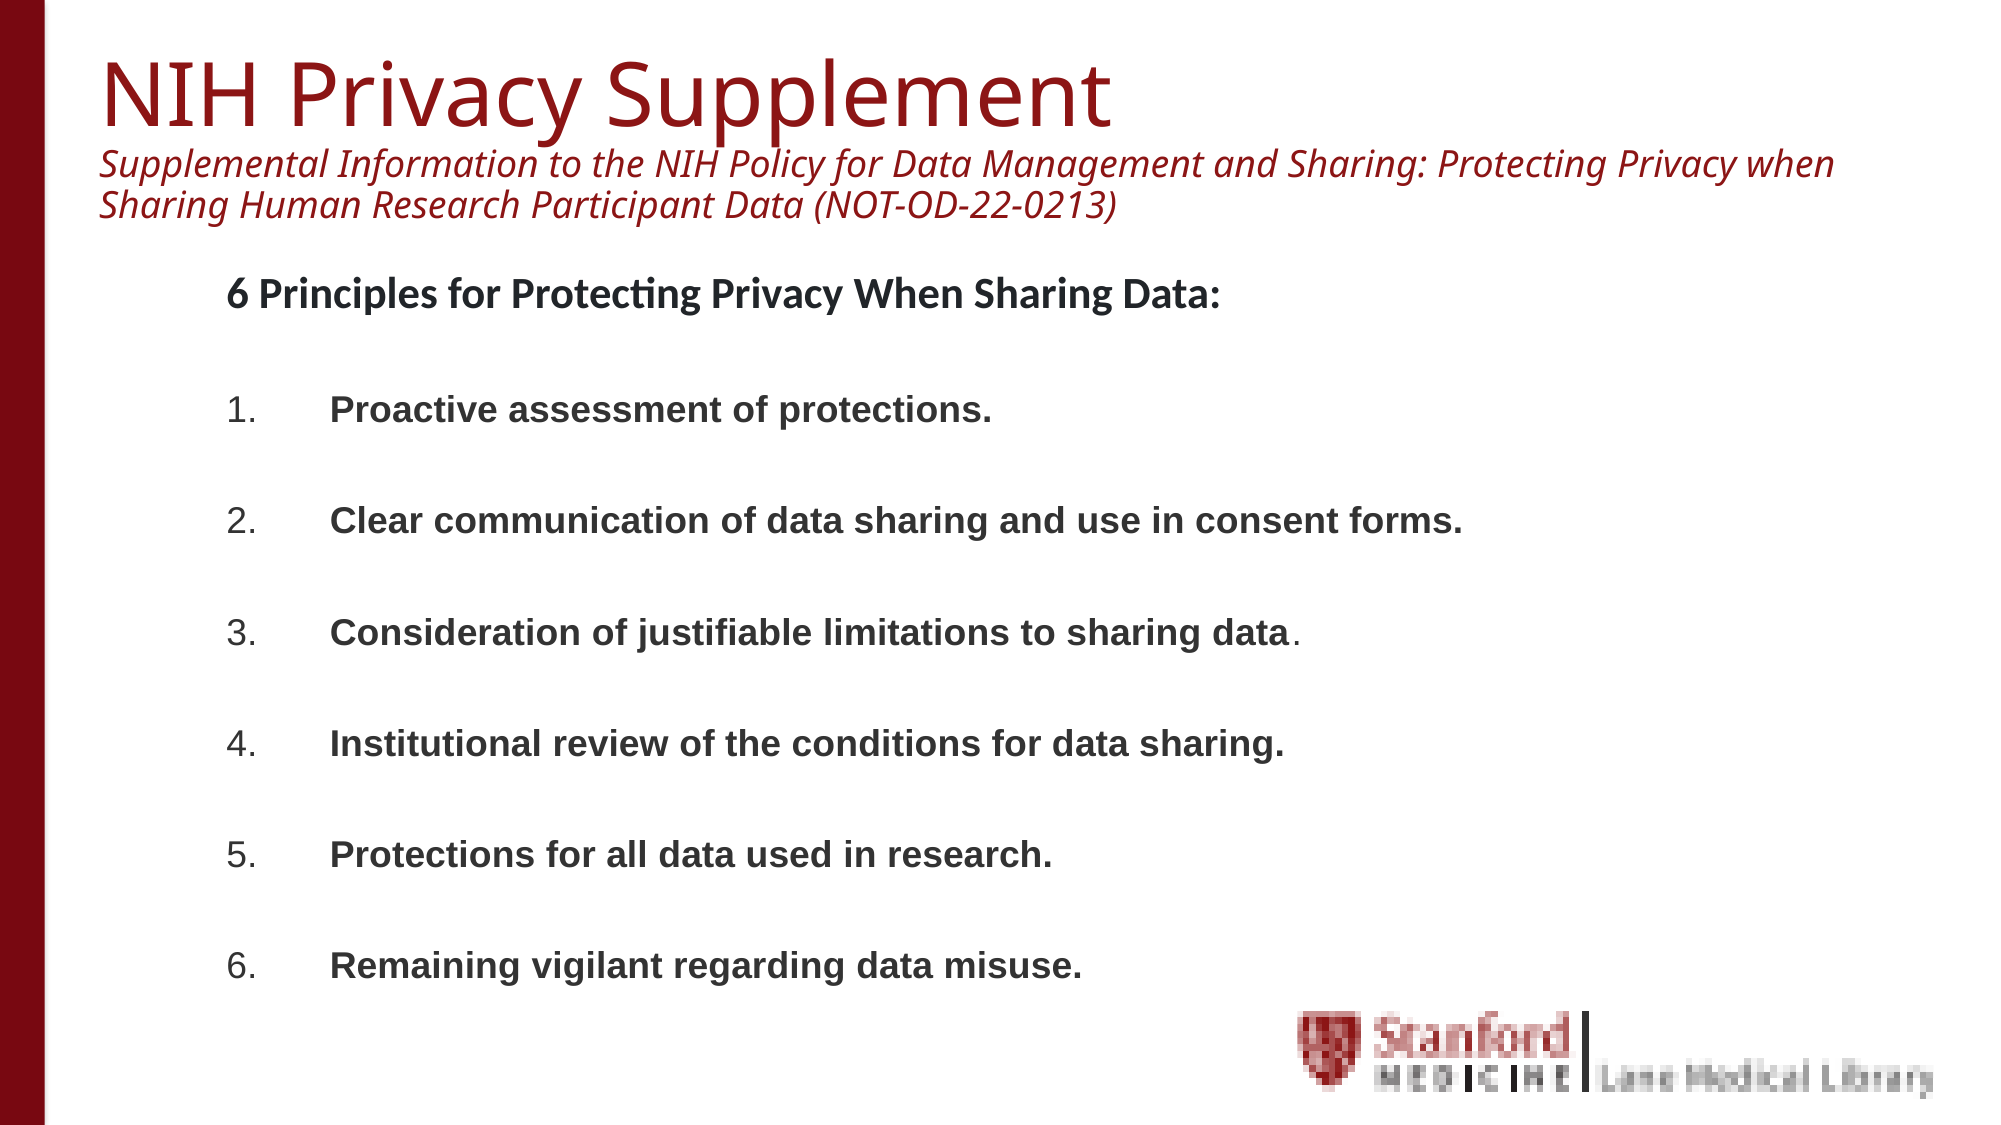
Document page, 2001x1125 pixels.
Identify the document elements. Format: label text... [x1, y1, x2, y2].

list 6 Principles for Protecting Privacy When Sharing Data: 1. Proactive assessment of protections. 2. Clear communication of data sharing and use in consent forms. 3. Consideration of justifiable limitations to sharing data. 4. Institutional review of the conditions for data sharing. 5. Protections for all data used in research. 6. Remaining vigilant regarding data misuse. [211, 262, 1982, 1044]
title NIH Privacy Supplement Supplemental Information to the NIH Policy for Data Management and Sharing: Protecting Privacy when Sharing Human Research Participant Data (NOT-OD-22-0213) [84, 40, 1898, 234]
